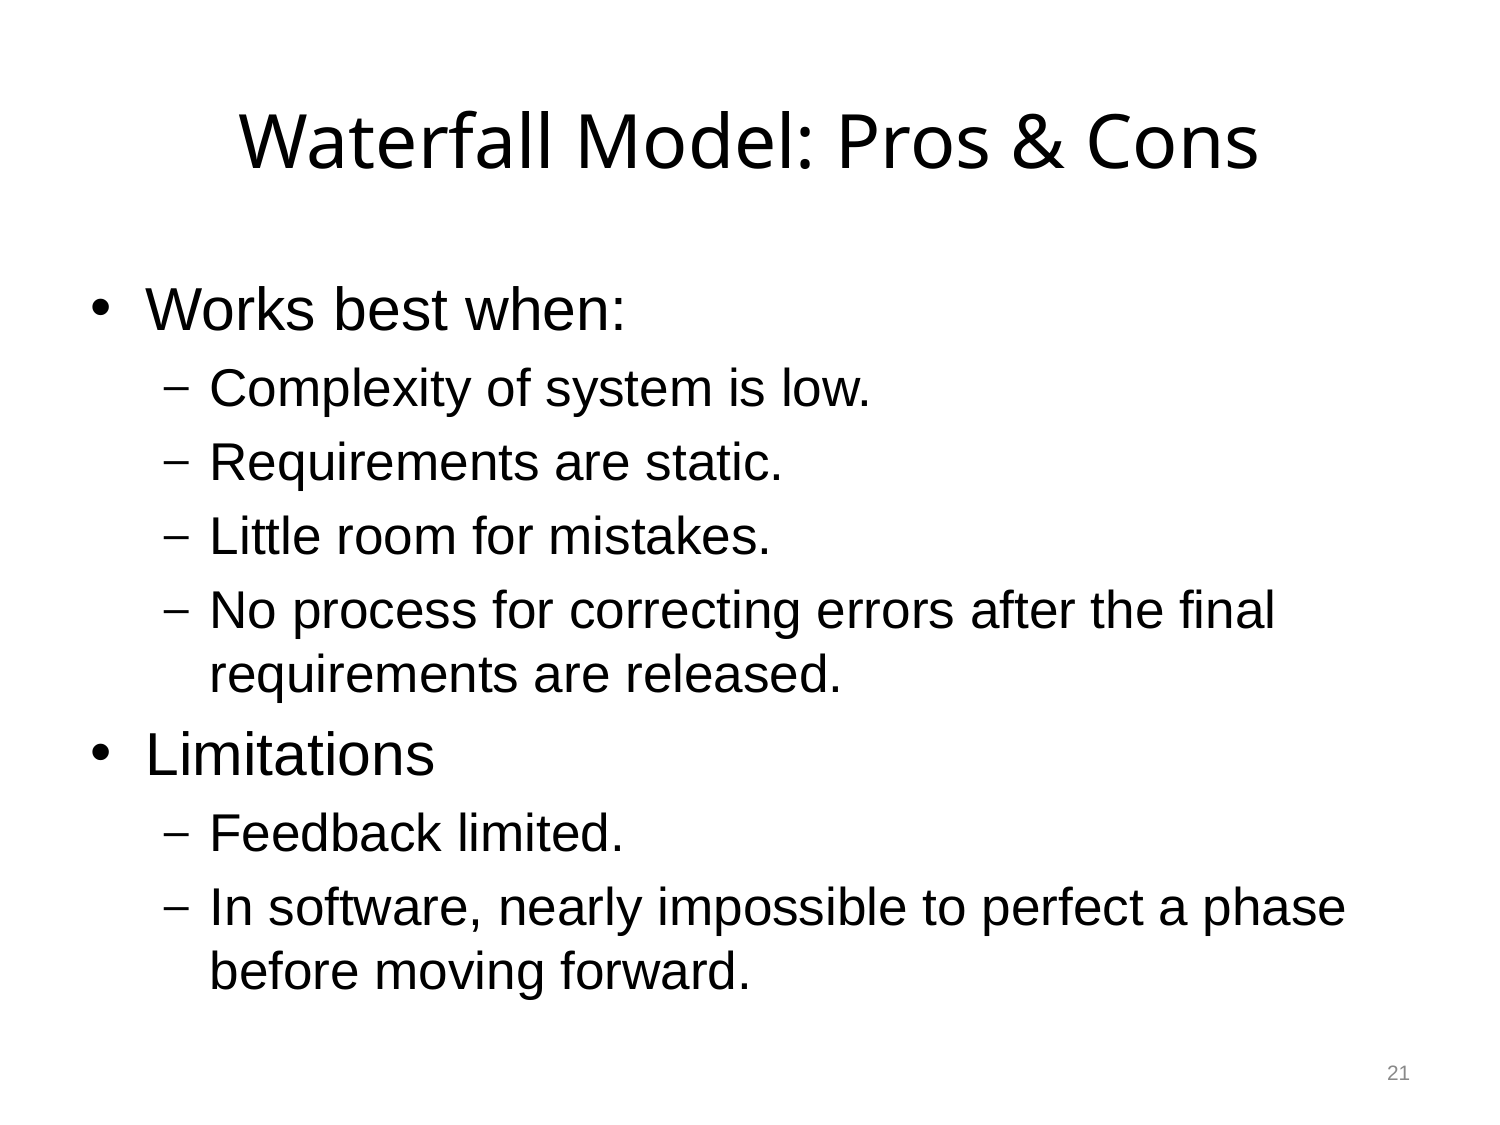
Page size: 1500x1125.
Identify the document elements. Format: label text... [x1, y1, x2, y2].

list Works best when: Complexity of system is low. Requirements are static. Little room for mistakes. No process for correcting errors after the final requirements are released. Limitations Feedback limited. In software, nearly impossible to perfect a phase before moving forward. [75, 262, 1425, 1013]
title Waterfall Model: Pros & Cons [75, 45, 1425, 233]
slide_number 21 [1341, 1027, 1425, 1118]
